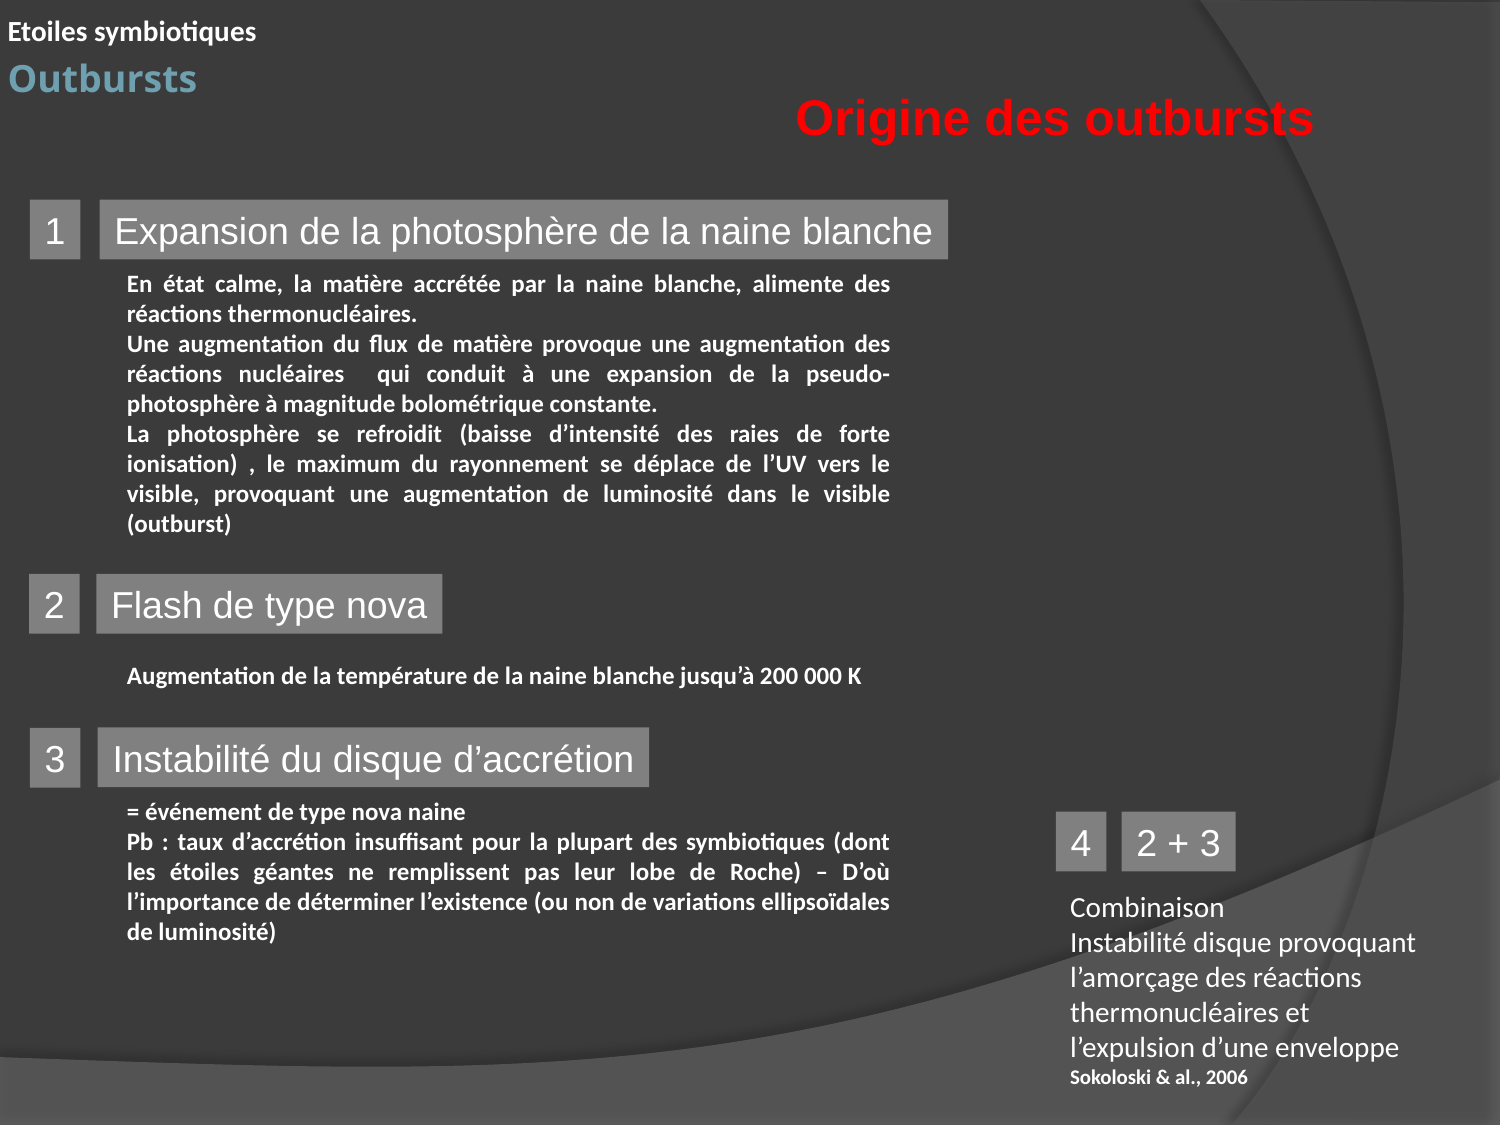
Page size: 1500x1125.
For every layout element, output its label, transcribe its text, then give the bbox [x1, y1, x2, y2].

text_box Origine des outbursts [780, 78, 1331, 153]
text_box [1055, 811, 1237, 873]
title Outbursts [0, 54, 525, 116]
text_box Combinaison Instabilité disque provoquant l’amorçage des réactions thermonucléaires et l’expulsion d’une enveloppe Sokoloski & al., 2006 [1055, 881, 1436, 1096]
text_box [28, 573, 445, 635]
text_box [29, 727, 653, 789]
list Etoiles symbiotiques [0, 0, 450, 48]
text_box Augmentation de la température de la naine blanche jusqu’à 200 000 K [112, 652, 907, 698]
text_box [29, 199, 954, 261]
text_box = événement de type nova naine Pb : taux d’accrétion insuffisant pour la plupart des symbiotiques (dont les étoiles géantes ne remplissent pas leur lobe de Roche) – D’où l’importance de déterminer l’existence (ou non de variations ellipsoïdales de luminosité) [112, 788, 907, 1013]
text_box En état calme, la matière accrétée par la naine blanche, alimente des réactions thermonucléaires. Une augmentation du flux de matière provoque une augmentation des réactions nucléaires qui conduit à une expansion de la pseudo-photosphère à magnitude bolométrique constante. La photosphère se refroidit (baisse d’intensité des raies de forte ionisation) , le maximum du rayonnement se déplace de l’UV vers le visible, provoquant une augmentation de luminosité dans le visible (outburst) [112, 271, 907, 545]
